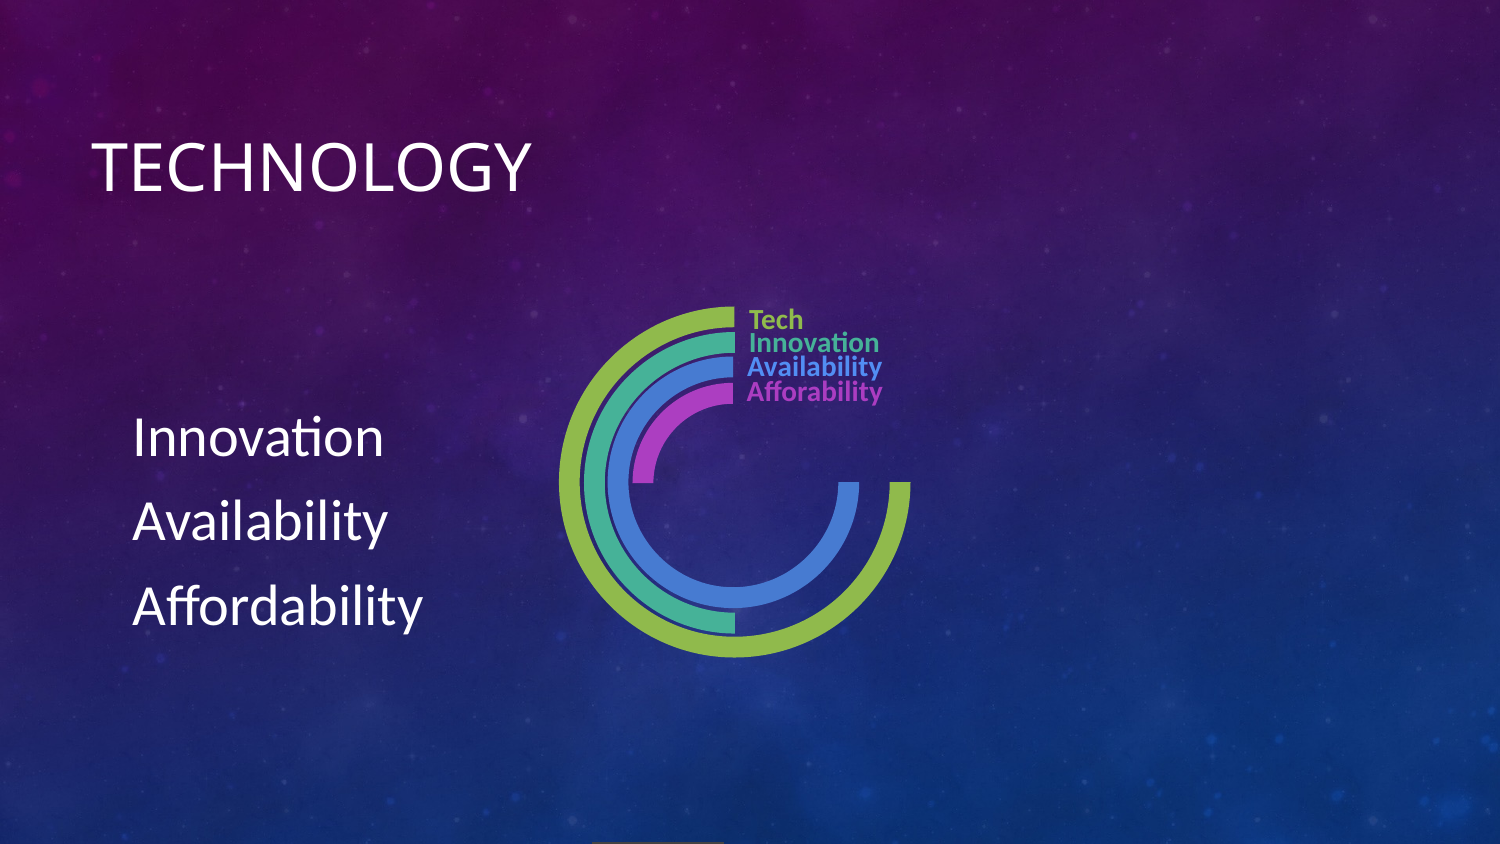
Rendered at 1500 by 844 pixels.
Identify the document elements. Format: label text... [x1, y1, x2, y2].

picture [0, 0, 1500, 844]
list Innovation Availability Affordability [124, 269, 1417, 766]
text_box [583, 315, 889, 634]
title Technology [83, 74, 1332, 255]
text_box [607, 340, 893, 609]
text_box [558, 292, 911, 658]
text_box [632, 364, 914, 484]
